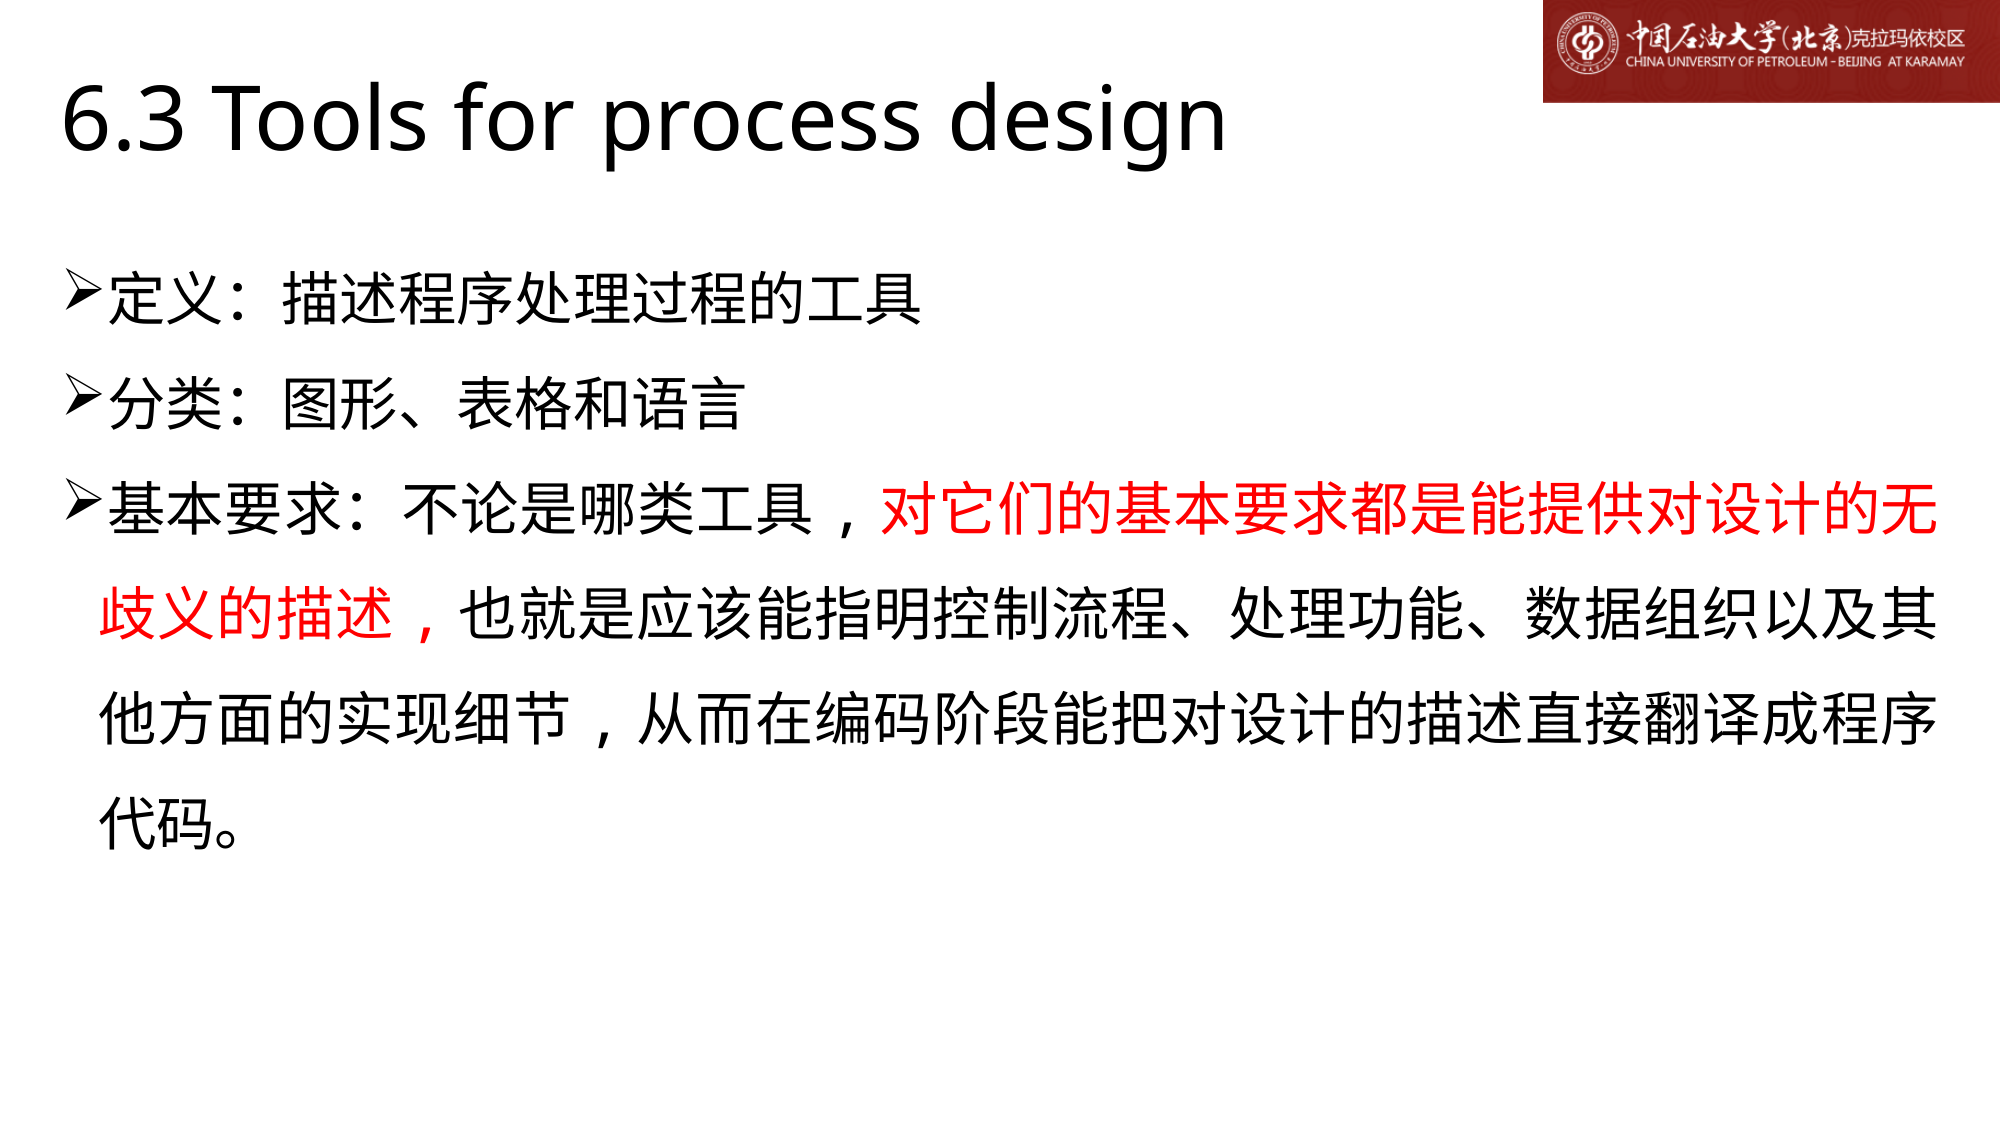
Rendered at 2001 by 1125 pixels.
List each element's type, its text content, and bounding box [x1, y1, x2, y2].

title 6.3 Tools for process design [45, 64, 1533, 178]
picture [1543, 0, 2000, 103]
list 定义：描述程序处理过程的工具 分类：图形、表格和语言 基本要求：不论是哪类工具,对它们的基本要求都是能提供对设计的无歧义的描述,也就是应该能指明控制流程、处理功能、数据组织以及其他方面的实现细节,从而在编码阶段能把对设计的描述直接翻译成程序代码。 [45, 219, 1955, 1014]
